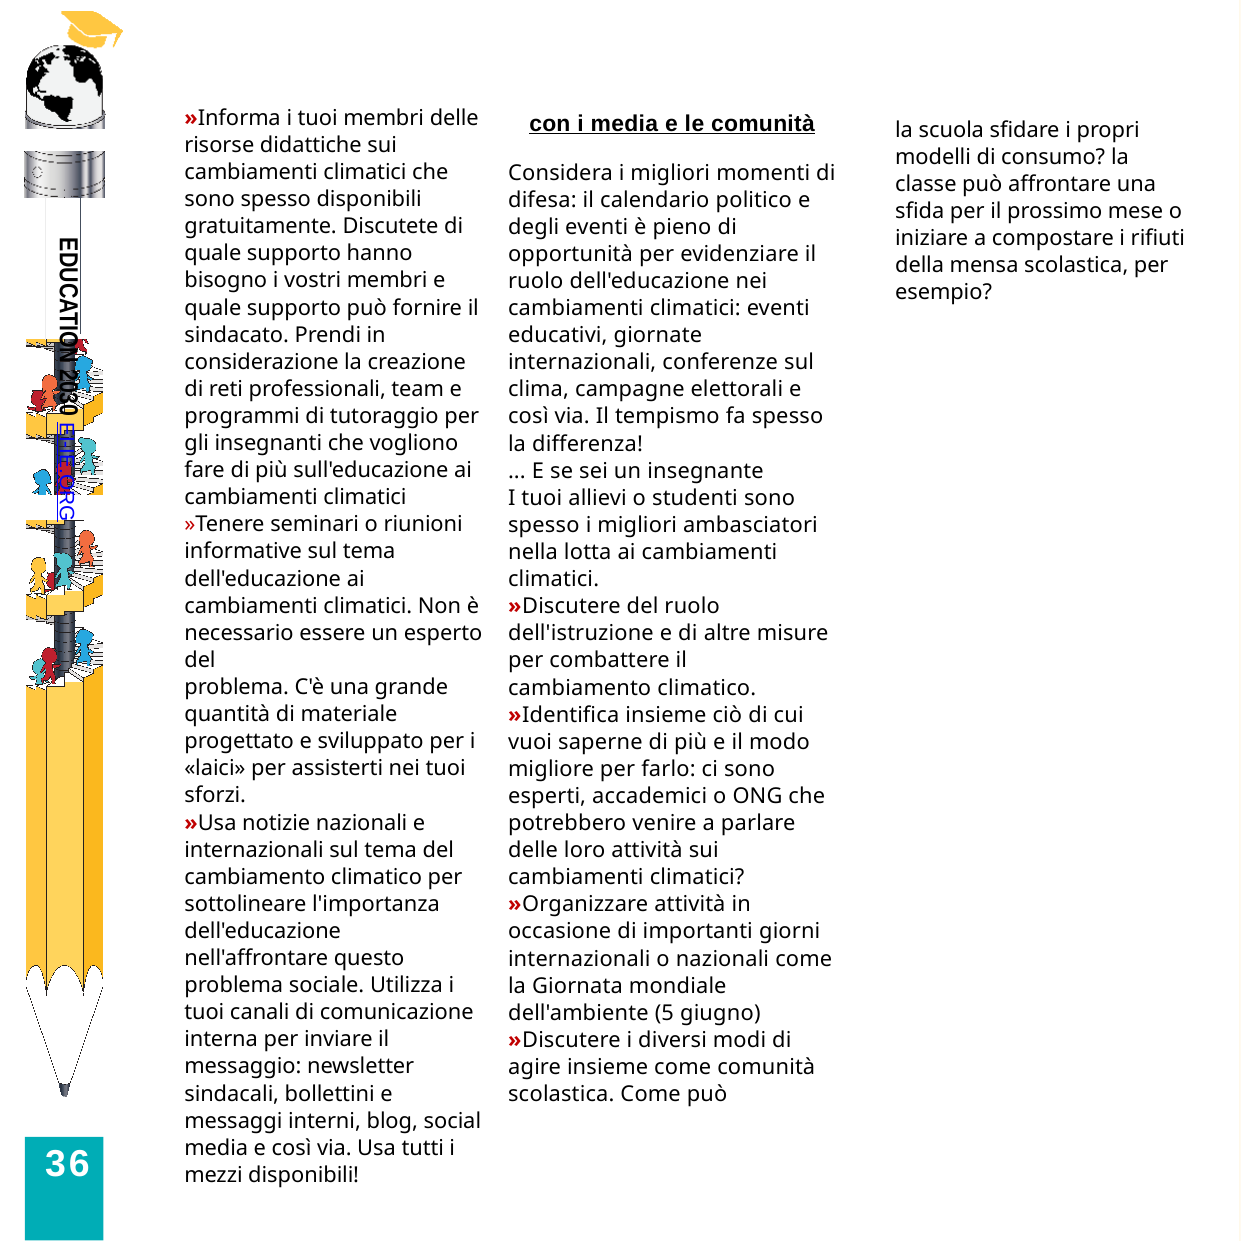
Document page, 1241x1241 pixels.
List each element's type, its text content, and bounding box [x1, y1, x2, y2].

picture [26, 339, 103, 495]
picture [26, 520, 103, 1097]
list »Informa i tuoi membri delle risorse didattiche sui cambiamenti climatici che sono spesso disponibili gratuitamente. Discutete di quale supporto hanno bisogno i vostri membri e quale supporto può fornire il sindacato. Prendi in considerazione la creazione di reti professionali, team e programmi di tutoraggio per gli insegnanti che vogliono fare di più sull'educazione ai cambiamenti climatici »Tenere seminari o riunioni informative sul tema dell'educazione ai cambiamenti climatici. Non è necessario essere un esperto del problema. C'è una grande quantità di materiale progettato e sviluppato per i «laici» per assisterti nei tuoi sforzi. »Usa notizie nazionali e internazionali sul tema del cambiamento climatico per sottolineare l'importanza dell'educazione nell'affrontare questo problema sociale. Utilizza i tuoi canali di comunicazione interna per inviare il messaggio: newsletter sindacali, bollettini e messaggi interni, blog, social media e così via. Usa tutti i mezzi disponibili! [153, 0, 483, 1221]
list la scuola sfidare i propri modelli di consumo? la classe può affrontare una sfida per il prossimo mese o iniziare a compostare i rifiuti della mensa scolastica, per esempio? [892, 11, 1186, 307]
picture [25, 11, 123, 129]
list EDUCATION 2030 EI-IE.ORG [55, 237, 74, 339]
list con i media e le comunità Considera i migliori momenti di difesa: il calendario politico e degli eventi è pieno di opportunità per evidenziare il ruolo dell'educazione nei cambiamenti climatici: eventi educativi, giornate internazionali, conferenze sul clima, campagne elettorali e così via. Il tempismo fa spesso la differenza! ... E se sei un insegnante I tuoi allievi o studenti sono spesso i migliori ambasciatori nella lotta ai cambiamenti climatici. »Discutere del ruolo dell'istruzione e di altre misure per combattere il cambiamento climatico. »Identifica insieme ciò di cui vuoi saperne di più e il modo migliore per farlo: ci sono esperti, accademici o ONG che potrebbero venire a parlare delle loro attività sui cambiamenti climatici? »Organizzare attività in occasione di importanti giorni internazionali o nazionali come la Giornata mondiale dell'ambiente (5 giugno) »Discutere i diversi modi di agire insieme come comunità scolastica. Come può [507, 11, 837, 1221]
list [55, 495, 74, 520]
picture [24, 151, 105, 198]
list 36 [24, 1136, 104, 1241]
